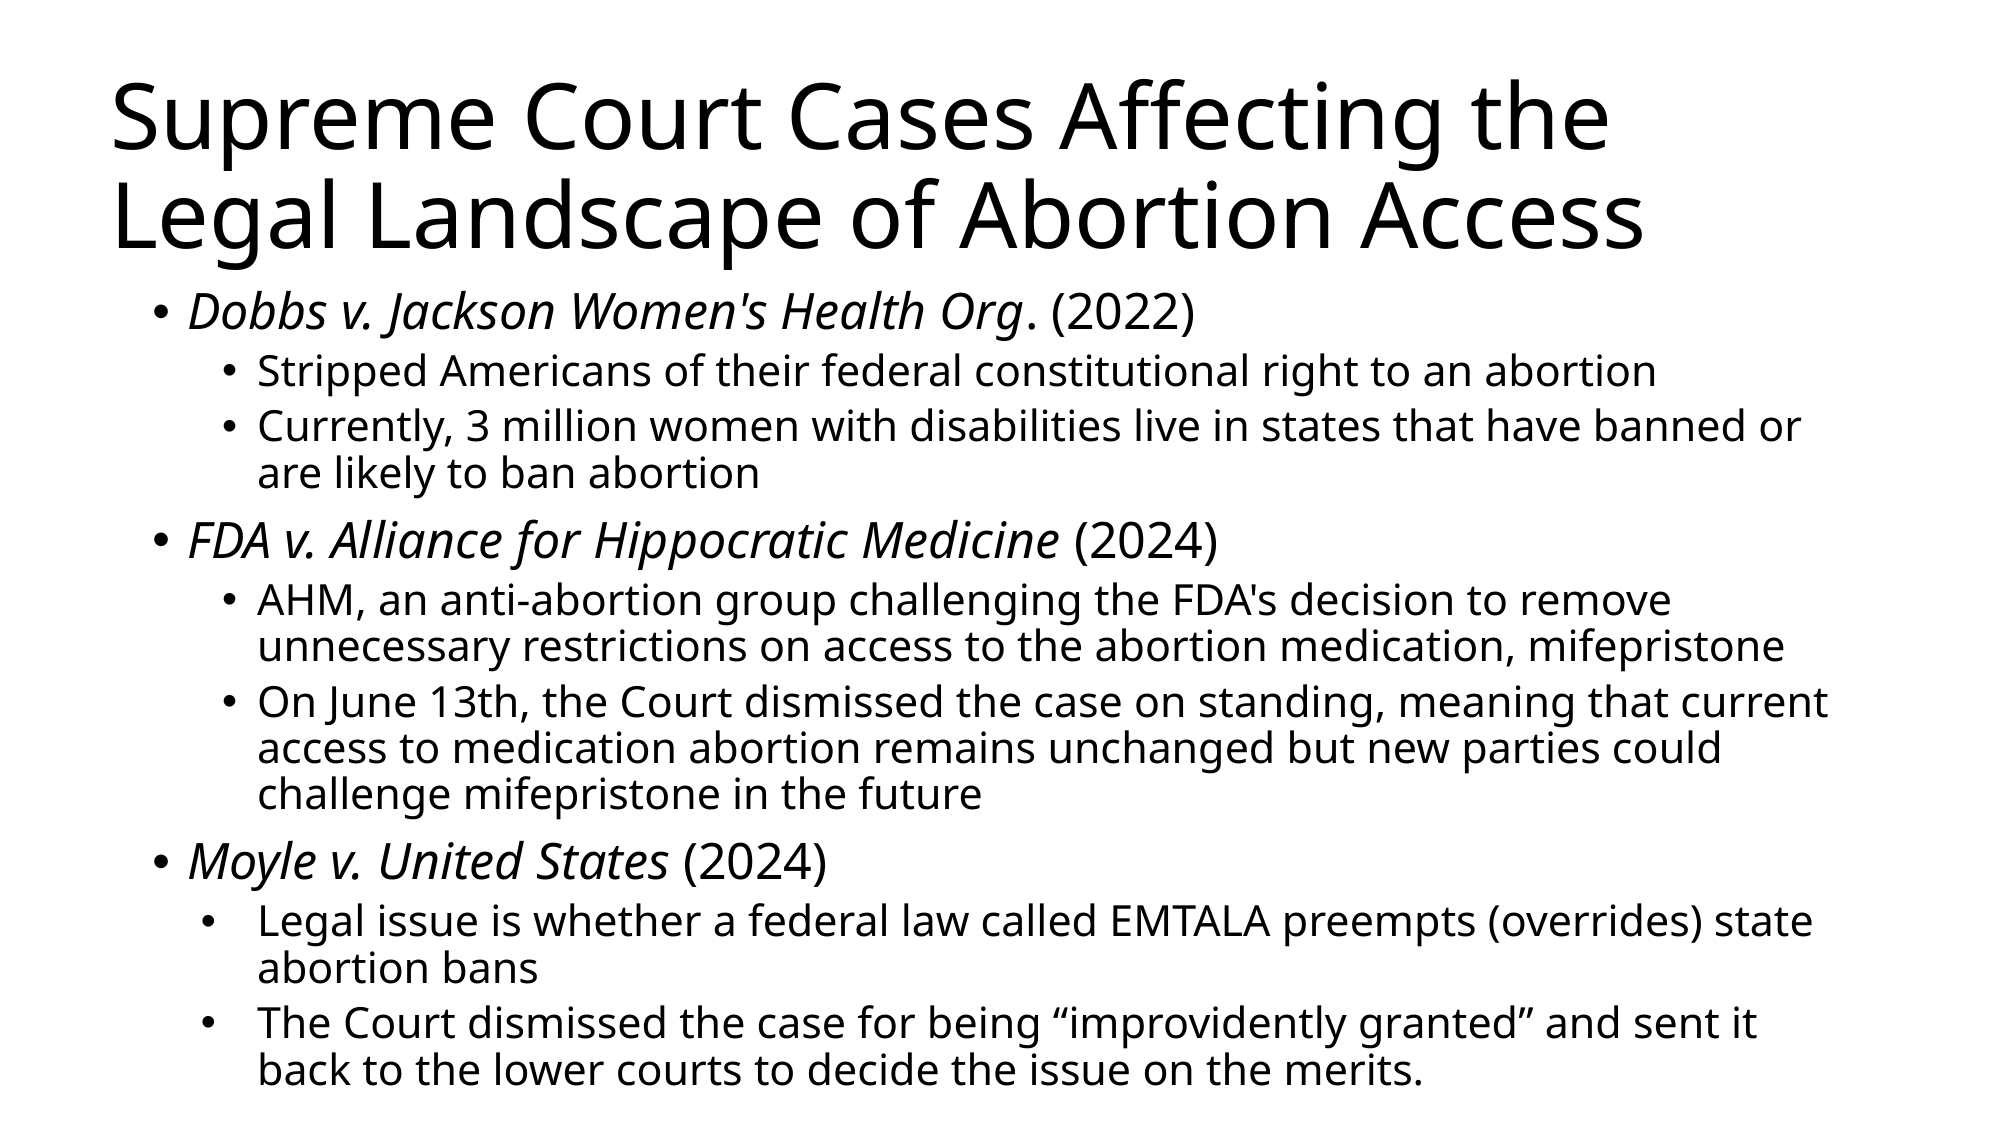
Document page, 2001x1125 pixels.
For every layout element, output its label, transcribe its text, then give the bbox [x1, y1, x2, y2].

title Supreme Court Cases Affecting the Legal Landscape of Abortion Access [94, 59, 1863, 279]
list Dobbs v. Jackson Women's Health Org. (2022) Stripped Americans of their federal constitutional right to an abortion Currently, 3 million women with disabilities live in states that have banned or are likely to ban abortion FDA v. Alliance for Hippocratic Medicine (2024) AHM, an anti-abortion group challenging the FDA's decision to remove unnecessary restrictions on access to the abortion medication, mifepristone On June 13th, the Court dismissed the case on standing, meaning that current access to medication abortion remains unchanged but new parties could challenge mifepristone in the future Moyle v. United States (2024) Legal issue is whether a federal law called EMTALA preempts (overrides) state abortion bans The Court dismissed the case for being “improvidently granted” and sent it back to the lower courts to decide the issue on the merits. [137, 279, 1879, 1118]
